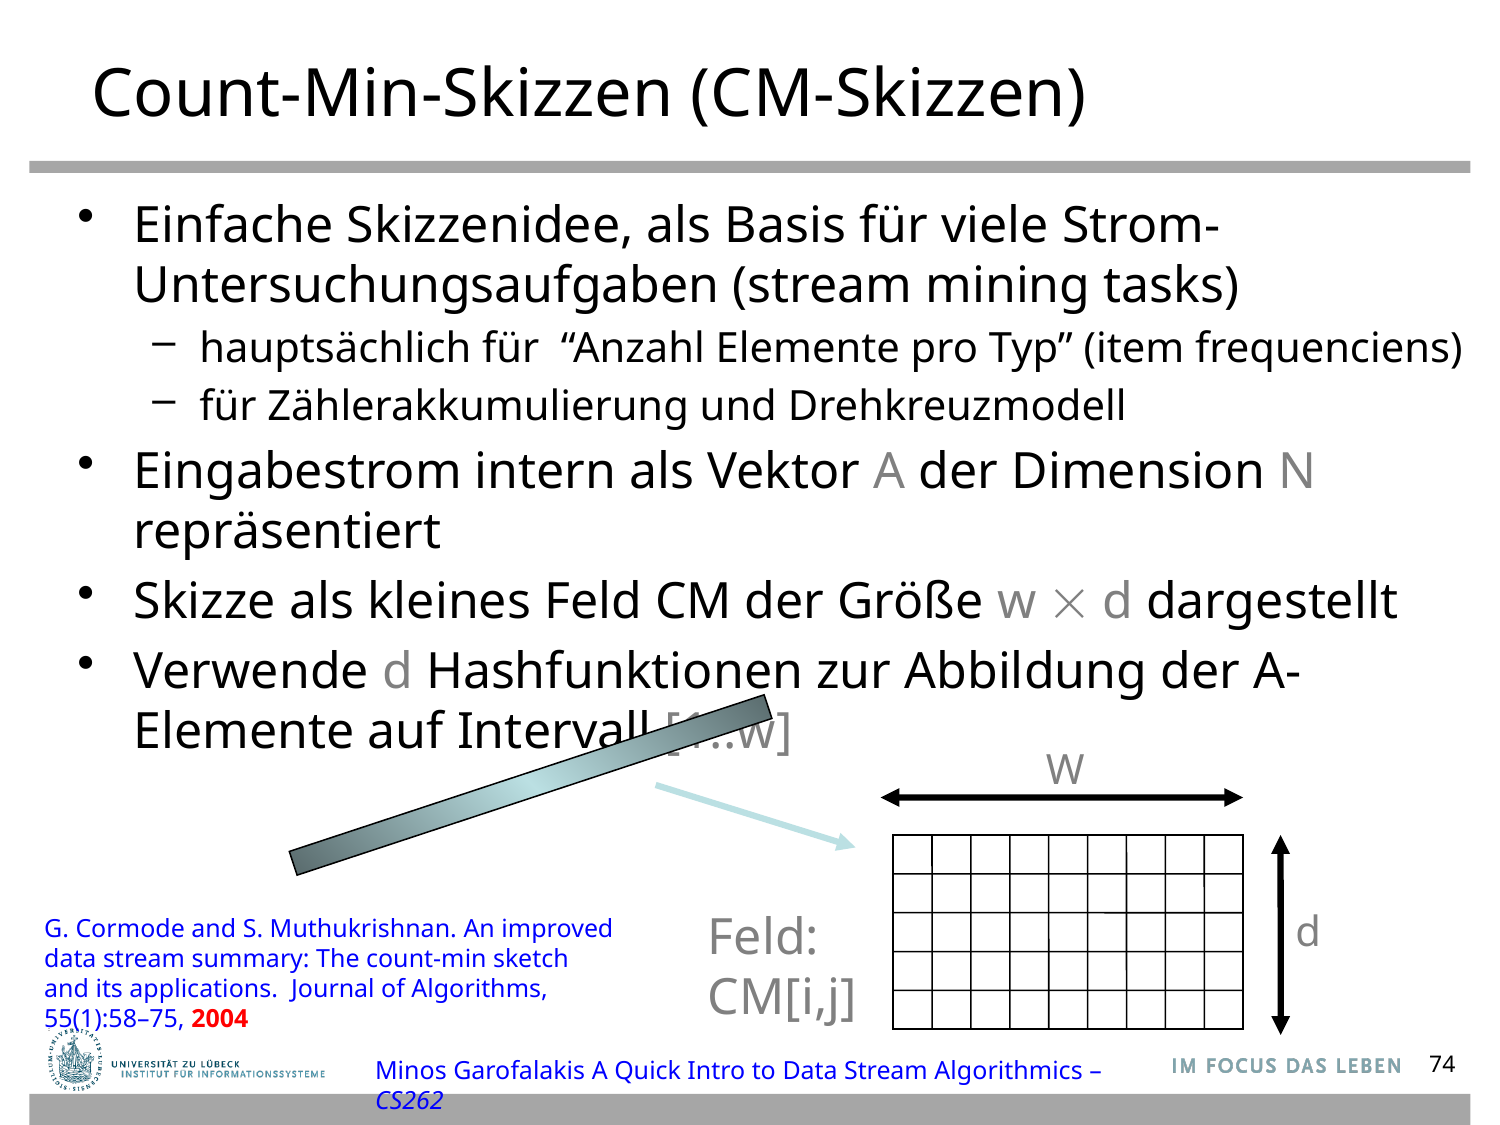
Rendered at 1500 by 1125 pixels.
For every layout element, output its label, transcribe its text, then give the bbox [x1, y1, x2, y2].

text_box G. Cormode and S. Muthukrishnan. An improved data stream summary: The count-min sketch and its applications. Journal of Algorithms, 55(1):58–75, 2004 [29, 905, 632, 1070]
text_box [1274, 834, 1287, 897]
text_box [880, 791, 1031, 804]
title Count-Min-Skizzen (CM-Skizzen) [76, 42, 1427, 126]
footer Minos Garofalakis A Quick Intro to Data Stream Algorithmics – CS262 [360, 1046, 1128, 1083]
text_box [655, 784, 856, 850]
text_box [1274, 963, 1287, 1035]
picture [1173, 1058, 1305, 1073]
text_box [289, 694, 772, 876]
text_box W [1031, 735, 1100, 800]
text_box Feld: CM[i,j] [693, 897, 881, 1033]
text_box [892, 834, 1244, 1030]
text_box [1100, 791, 1244, 804]
text_box d [1280, 897, 1337, 963]
list Einfache Skizzenidee, als Basis für viele Strom-Untersuchungsaufgaben (stream mining tasks) hauptsächlich für “Anzahl Elemente pro Typ” (item frequenciens) für Zählerakkumulierung und Drehkreuzmodell Eingabestrom intern als Vektor A der Dimension N repräsentiert Skizze als kleines Feld CM der Größe w  d dargestellt Verwende d Hashfunktionen zur Abbildung der A-Elemente auf Intervall [1..w] [62, 184, 1500, 897]
slide_number 74 [1305, 1050, 1471, 1083]
